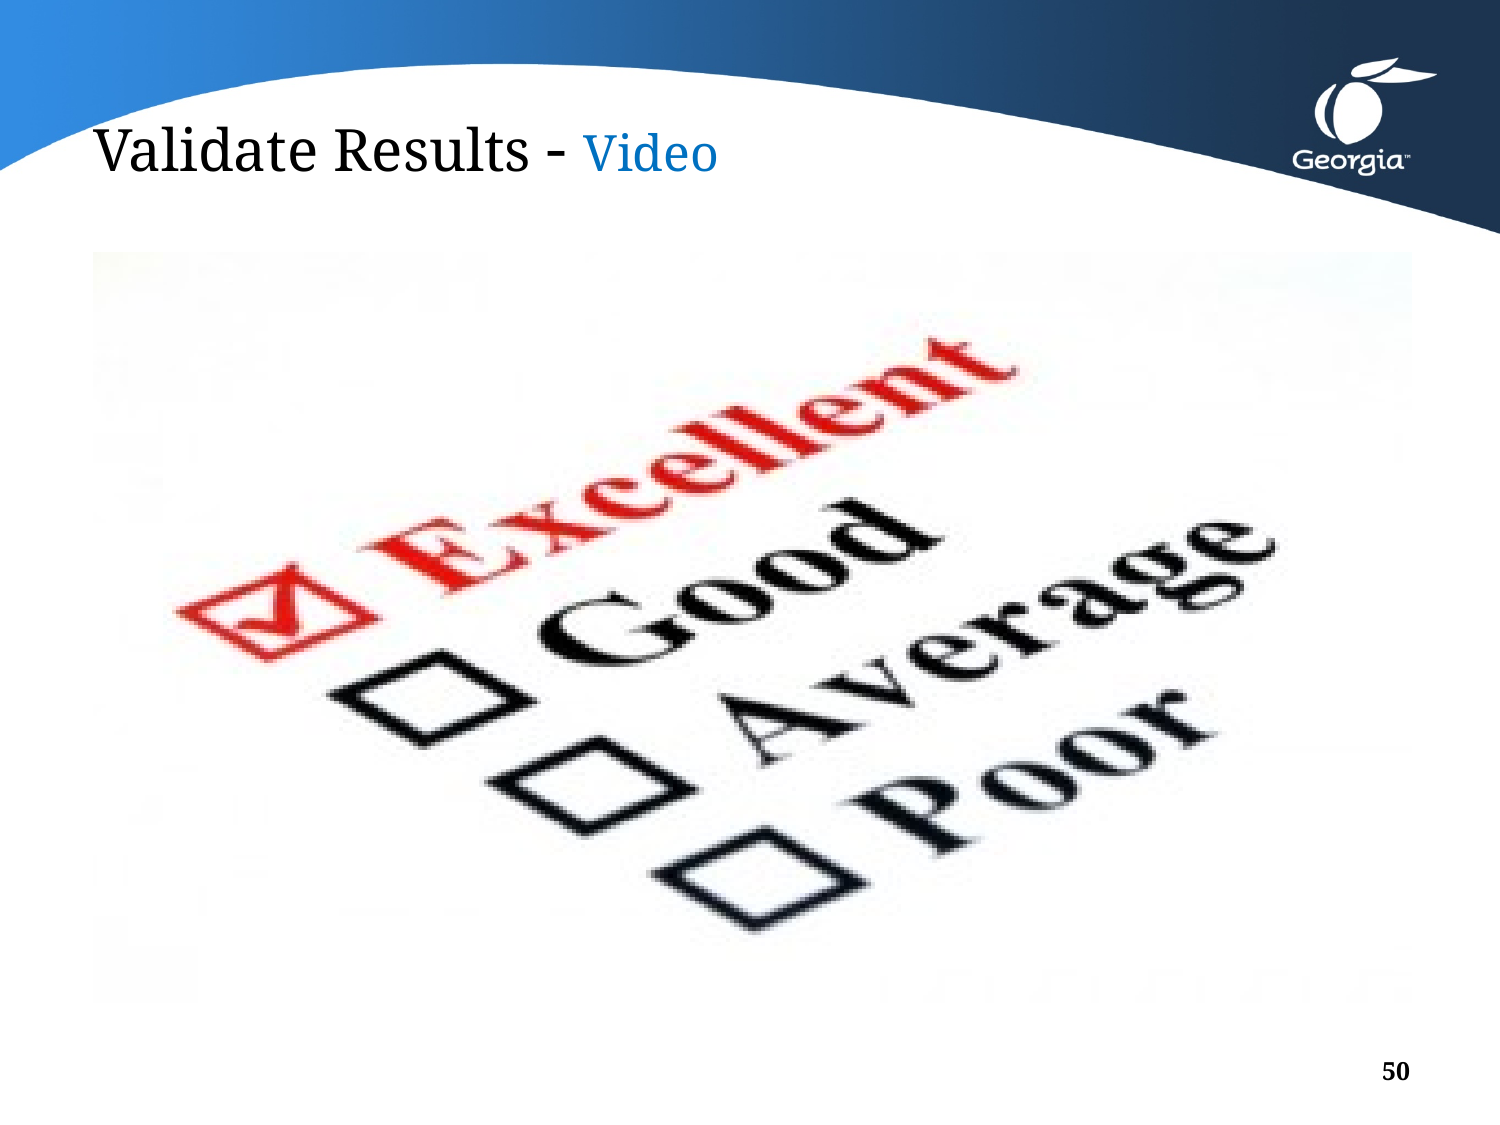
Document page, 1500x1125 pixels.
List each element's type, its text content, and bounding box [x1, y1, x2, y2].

title Validate Results - Video [78, 98, 1166, 193]
picture [0, 0, 1500, 1125]
slide_number 50 [1074, 1042, 1425, 1103]
